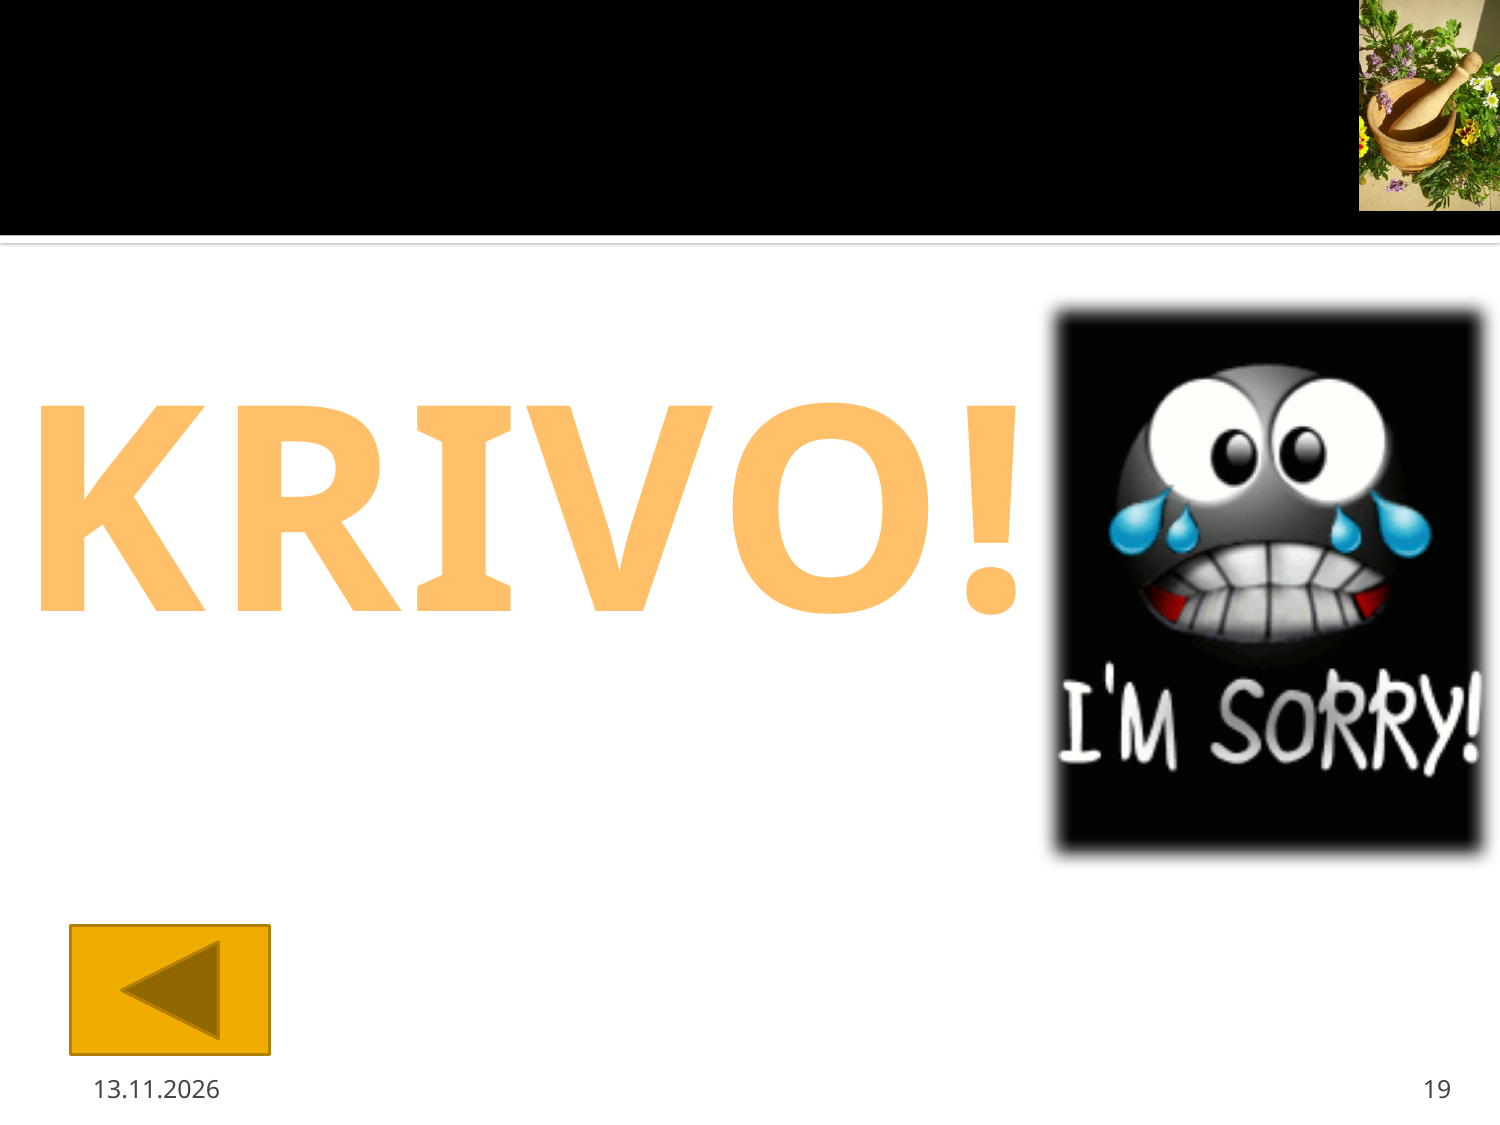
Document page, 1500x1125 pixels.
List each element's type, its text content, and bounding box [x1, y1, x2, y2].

slide_number 19 [1345, 1062, 1467, 1108]
picture [1036, 292, 1500, 872]
text_box [69, 924, 271, 1056]
picture [1359, 0, 1500, 211]
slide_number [75, 1062, 425, 1108]
text_box KRIVO! [0, 316, 1029, 677]
